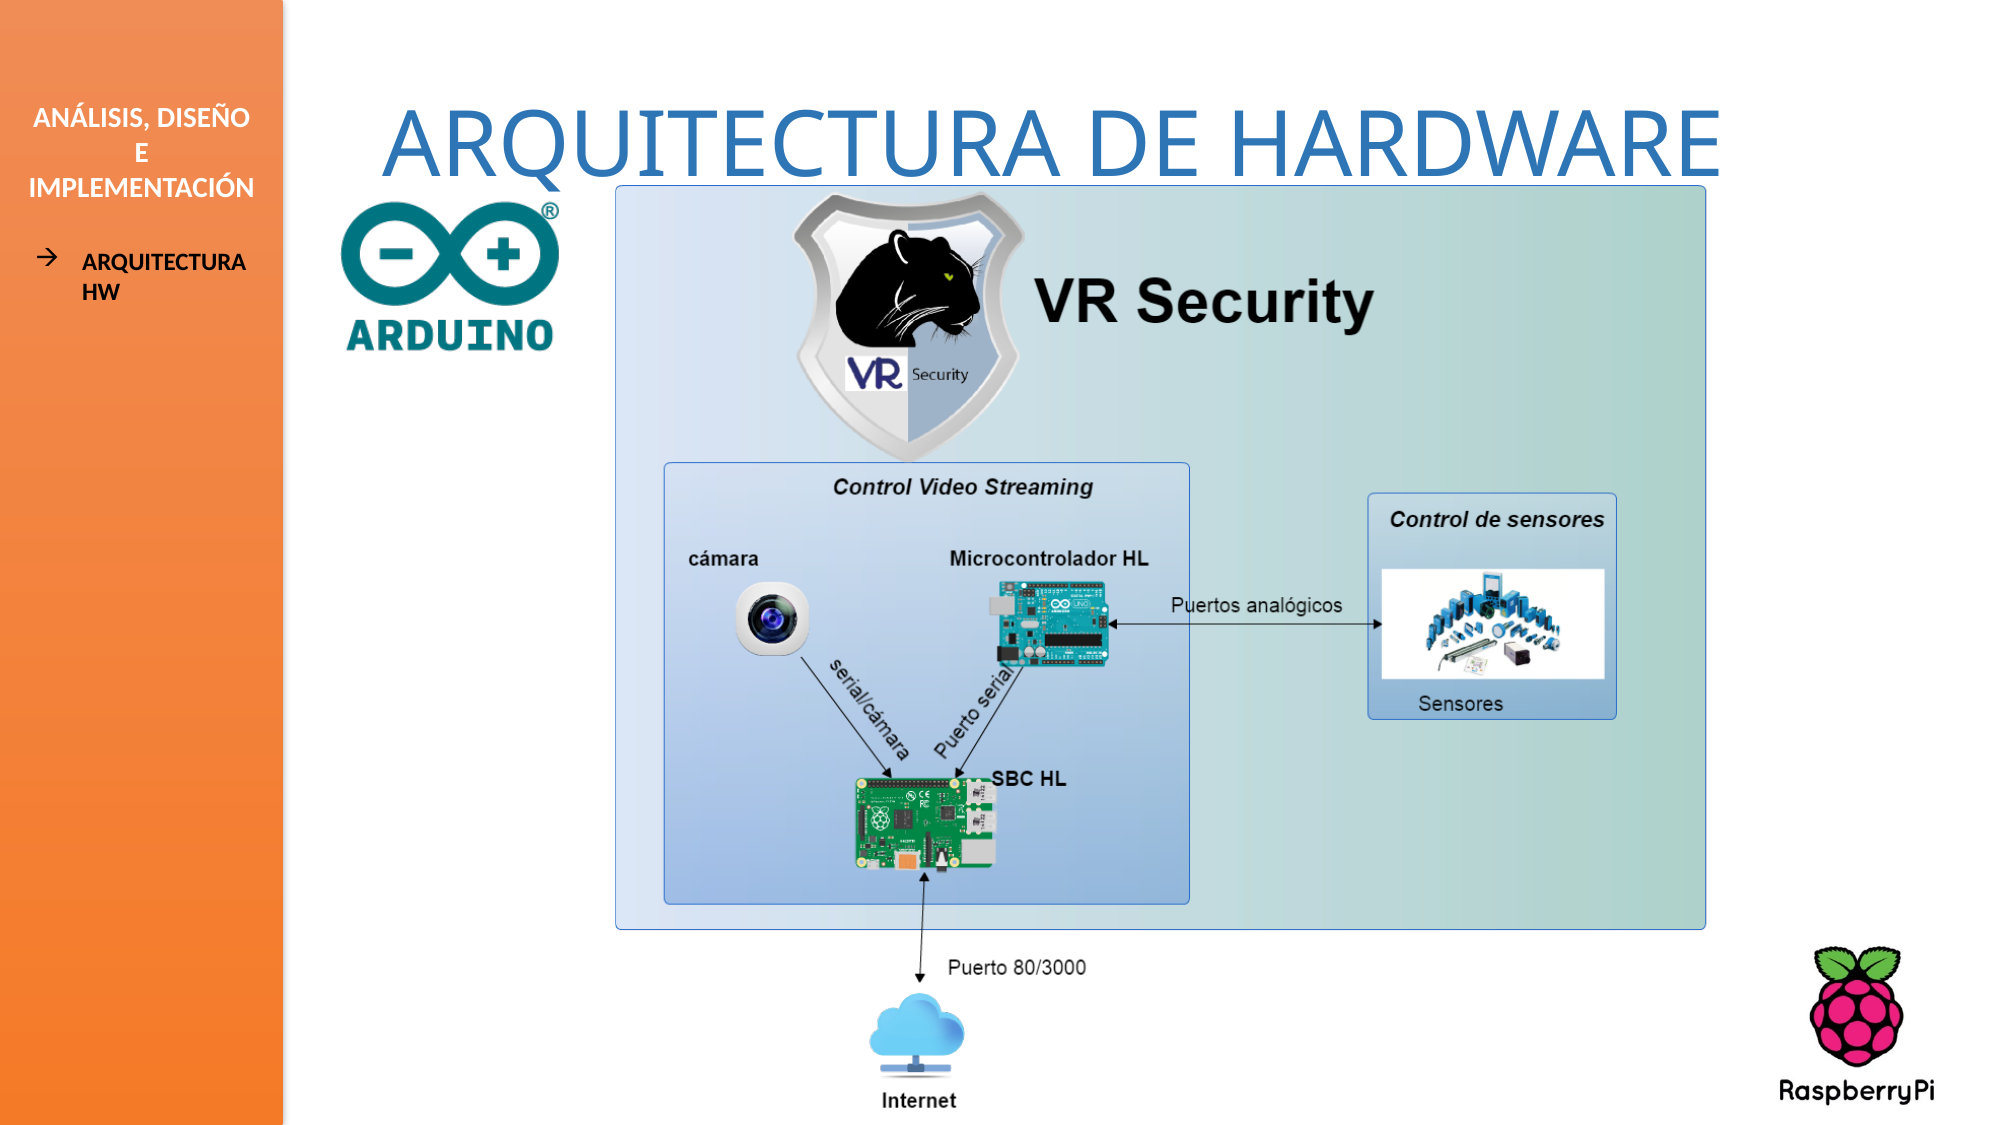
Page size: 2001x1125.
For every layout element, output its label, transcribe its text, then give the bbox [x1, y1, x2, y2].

picture [1745, 939, 1972, 1109]
text_box ANÁLISIS, DISEÑO E IMPLEMENTACIÓN [11, 90, 272, 211]
text_box [0, 0, 283, 1125]
title ARQUITECTURA DE HARDWARE [367, 37, 2000, 256]
text_box ARQUITECTURA HW [20, 238, 272, 313]
picture [615, 185, 1712, 1125]
picture [324, 181, 574, 371]
